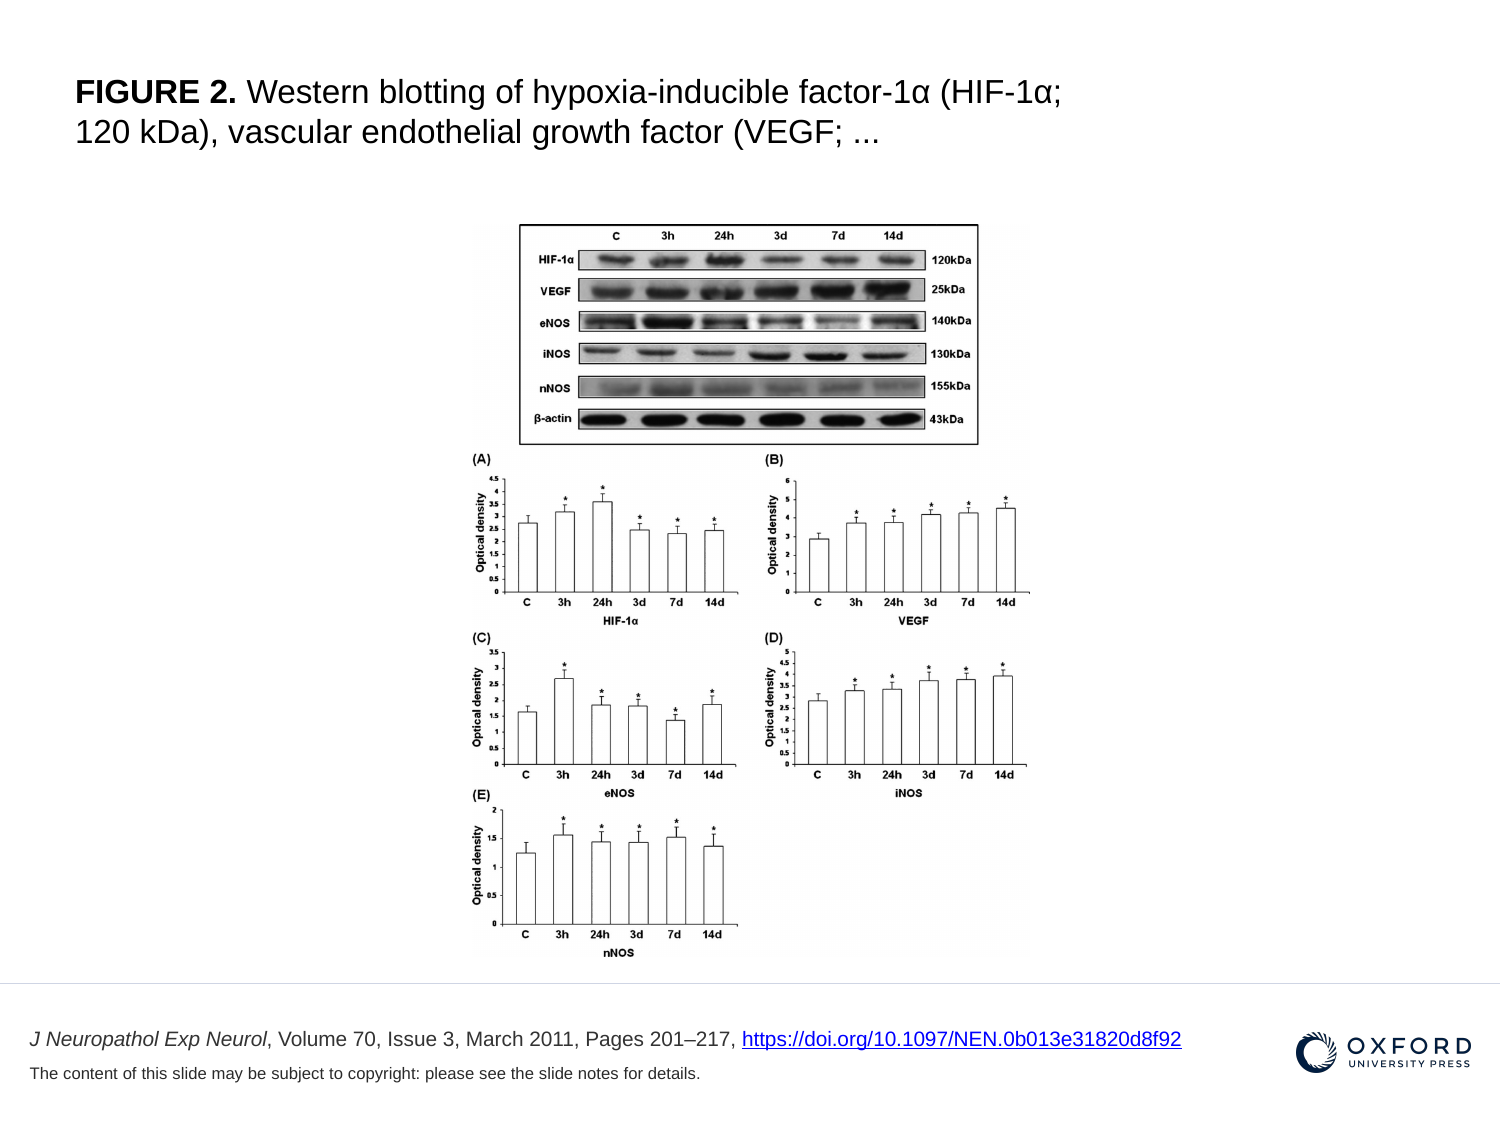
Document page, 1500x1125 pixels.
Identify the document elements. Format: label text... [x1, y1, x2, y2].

footer J Neuropathol Exp Neurol, Volume 70, Issue 3, March 2011, Pages 201–217, https://doi.org/10.1097/NEN.0b013e31820d8f92 The content of this slide may be subject to copyright: please see the slide notes for details. [0, 983, 1260, 1125]
picture [1296, 1032, 1471, 1073]
picture [472, 224, 1030, 957]
title FIGURE 2. Western blotting of hypoxia-inducible factor-1α (HIF-1α; 120 kDa), vascular endothelial growth factor (VEGF; ... [75, 69, 1078, 171]
